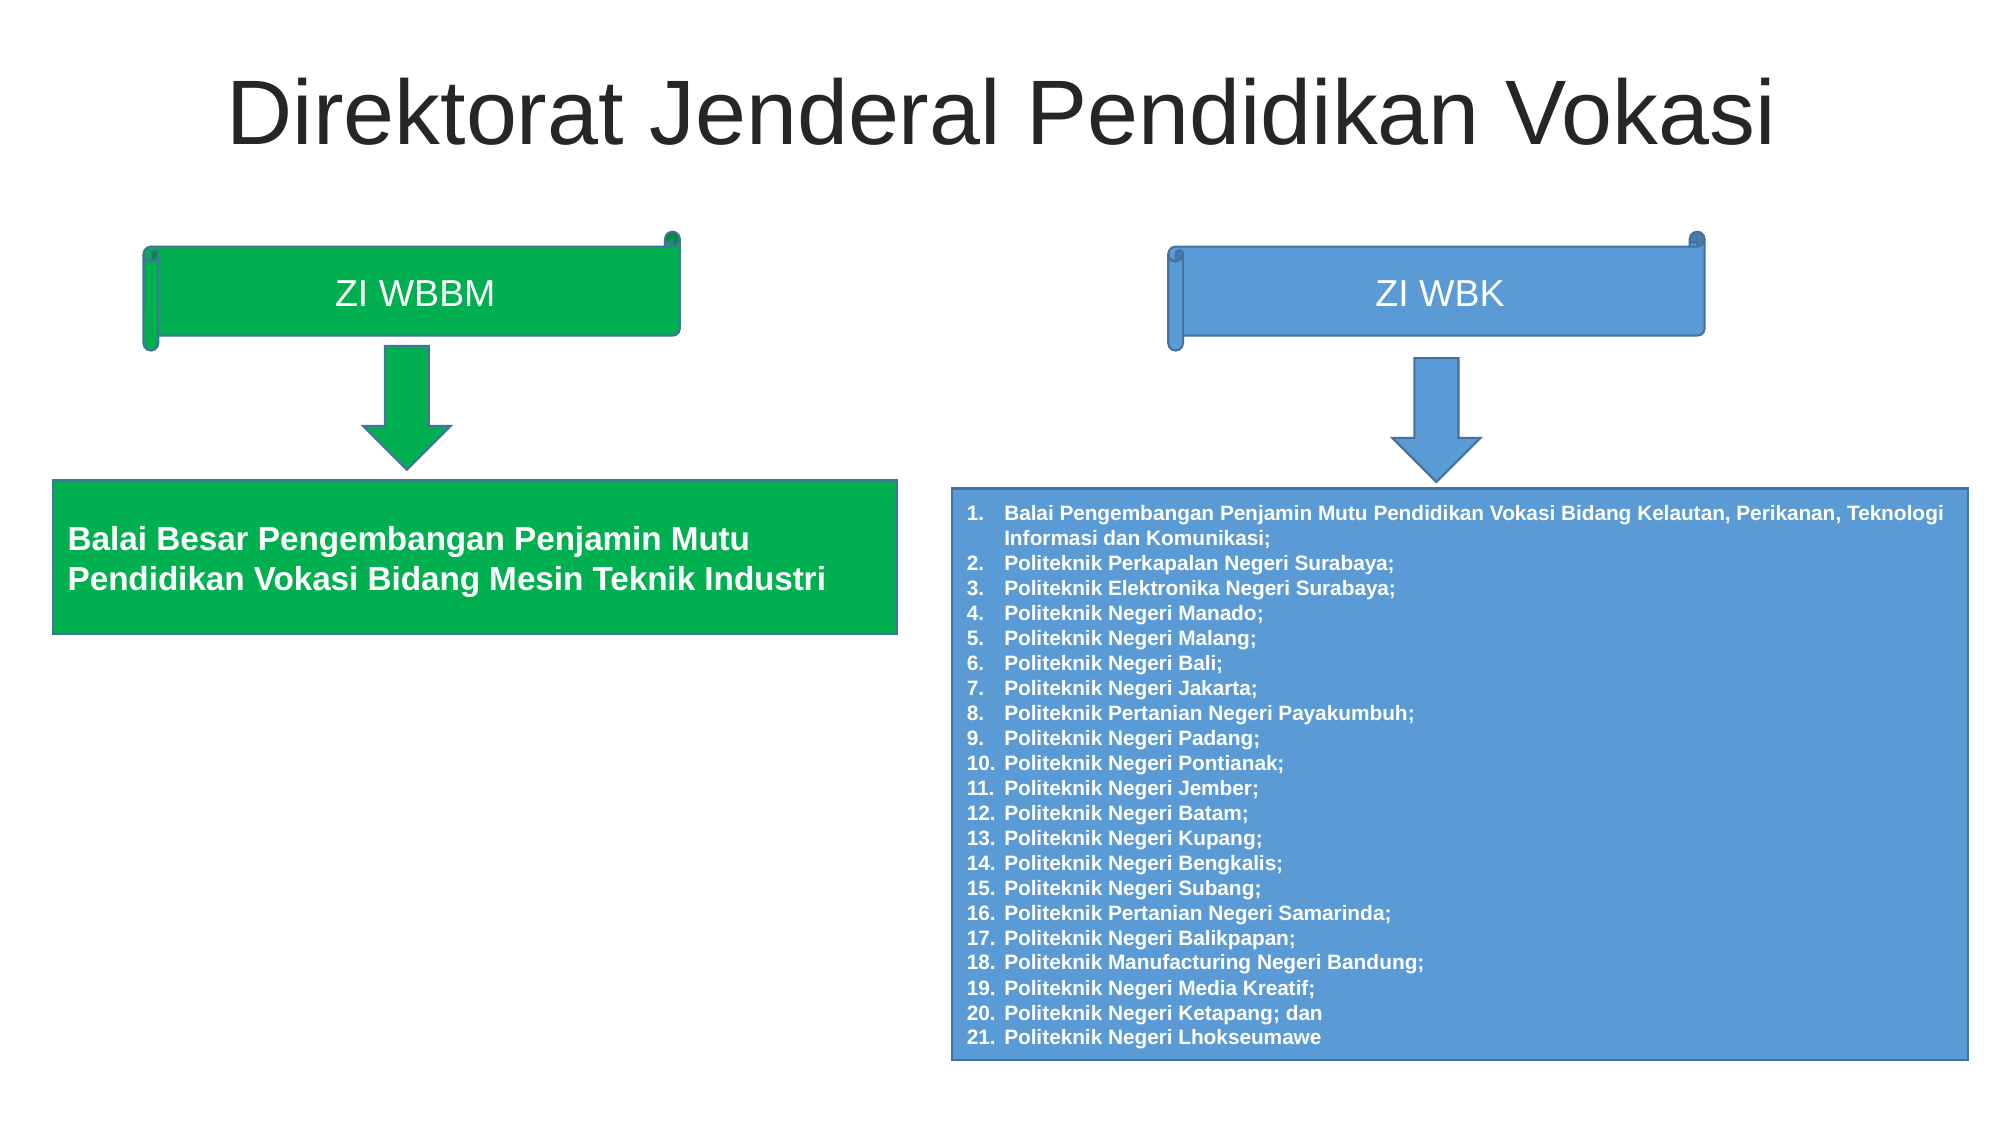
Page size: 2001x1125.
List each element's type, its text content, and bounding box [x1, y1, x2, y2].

text_box [1389, 357, 1483, 484]
text_box Balai Pengembangan Penjamin Mutu Pendidikan Vokasi Bidang Kelautan, Perikanan, Teknologi Informasi dan Komunikasi; Politeknik Perkapalan Negeri Surabaya; Politeknik Elektronika Negeri Surabaya; Politeknik Negeri Manado; Politeknik Negeri Malang; Politeknik Negeri Bali; Politeknik Negeri Jakarta; Politeknik Pertanian Negeri Payakumbuh; Politeknik Negeri Padang; Politeknik Negeri Pontianak; Politeknik Negeri Jember; Politeknik Negeri Batam; Politeknik Negeri Kupang; Politeknik Negeri Bengkalis; Politeknik Negeri Subang; Politeknik Pertanian Negeri Samarinda; Politeknik Negeri Balikpapan; Politeknik Manufacturing Negeri Bandung; Politeknik Negeri Media Kreatif; Politeknik Negeri Ketapang; dan Politeknik Negeri Lhokseumawe [951, 487, 1969, 1061]
text_box ZI WBK [1167, 230, 1706, 352]
text_box [360, 344, 454, 472]
text_box Balai Besar Pengembangan Penjamin Mutu Pendidikan Vokasi Bidang Mesin Teknik Industri [52, 479, 898, 635]
list Direktorat Jenderal Pendidikan Vokasi [53, 55, 1952, 175]
text_box ZI WBBM [142, 230, 681, 352]
